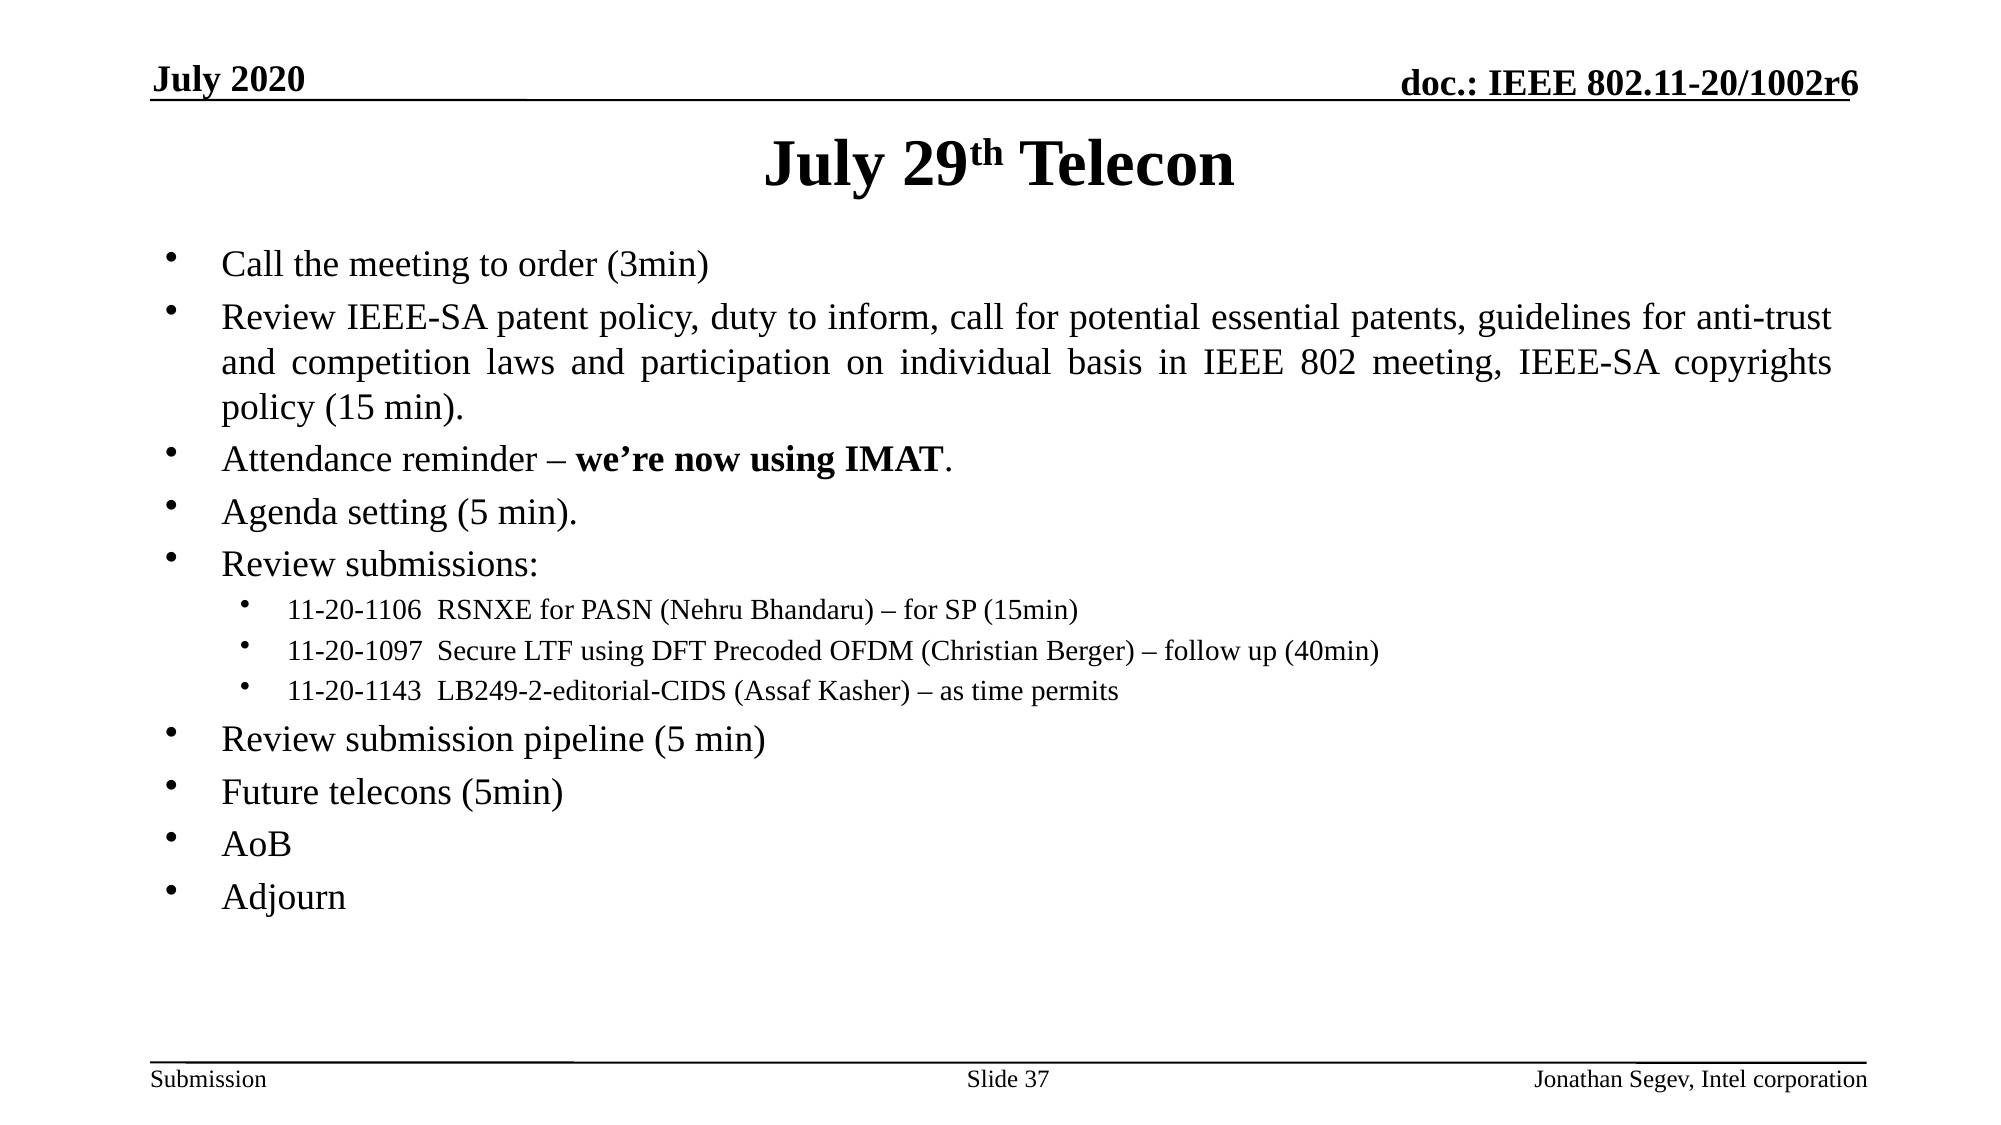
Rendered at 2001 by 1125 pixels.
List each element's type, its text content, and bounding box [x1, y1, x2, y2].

list Call the meeting to order (3min) Review IEEE-SA patent policy, duty to inform, call for potential essential patents, guidelines for anti-trust and competition laws and participation on individual basis in IEEE 802 meeting, IEEE-SA copyrights policy (15 min). Attendance reminder – we’re now using IMAT. Agenda setting (5 min). Review submissions: 11-20-1106 RSNXE for PASN (Nehru Bhandaru) – for SP (15min) 11-20-1097 Secure LTF using DFT Precoded OFDM (Christian Berger) – follow up (40min) 11-20-1143 LB249-2-editorial-CIDS (Assaf Kasher) – as time permits Review submission pipeline (5 min) Future telecons (5min) AoB Adjourn [149, 231, 1850, 1000]
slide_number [152, 54, 563, 100]
footer Jonathan Segev, Intel corporation [1171, 1061, 1869, 1093]
slide_number Slide 37 [950, 1061, 1067, 1123]
title July 29th Telecon [149, 112, 1850, 205]
